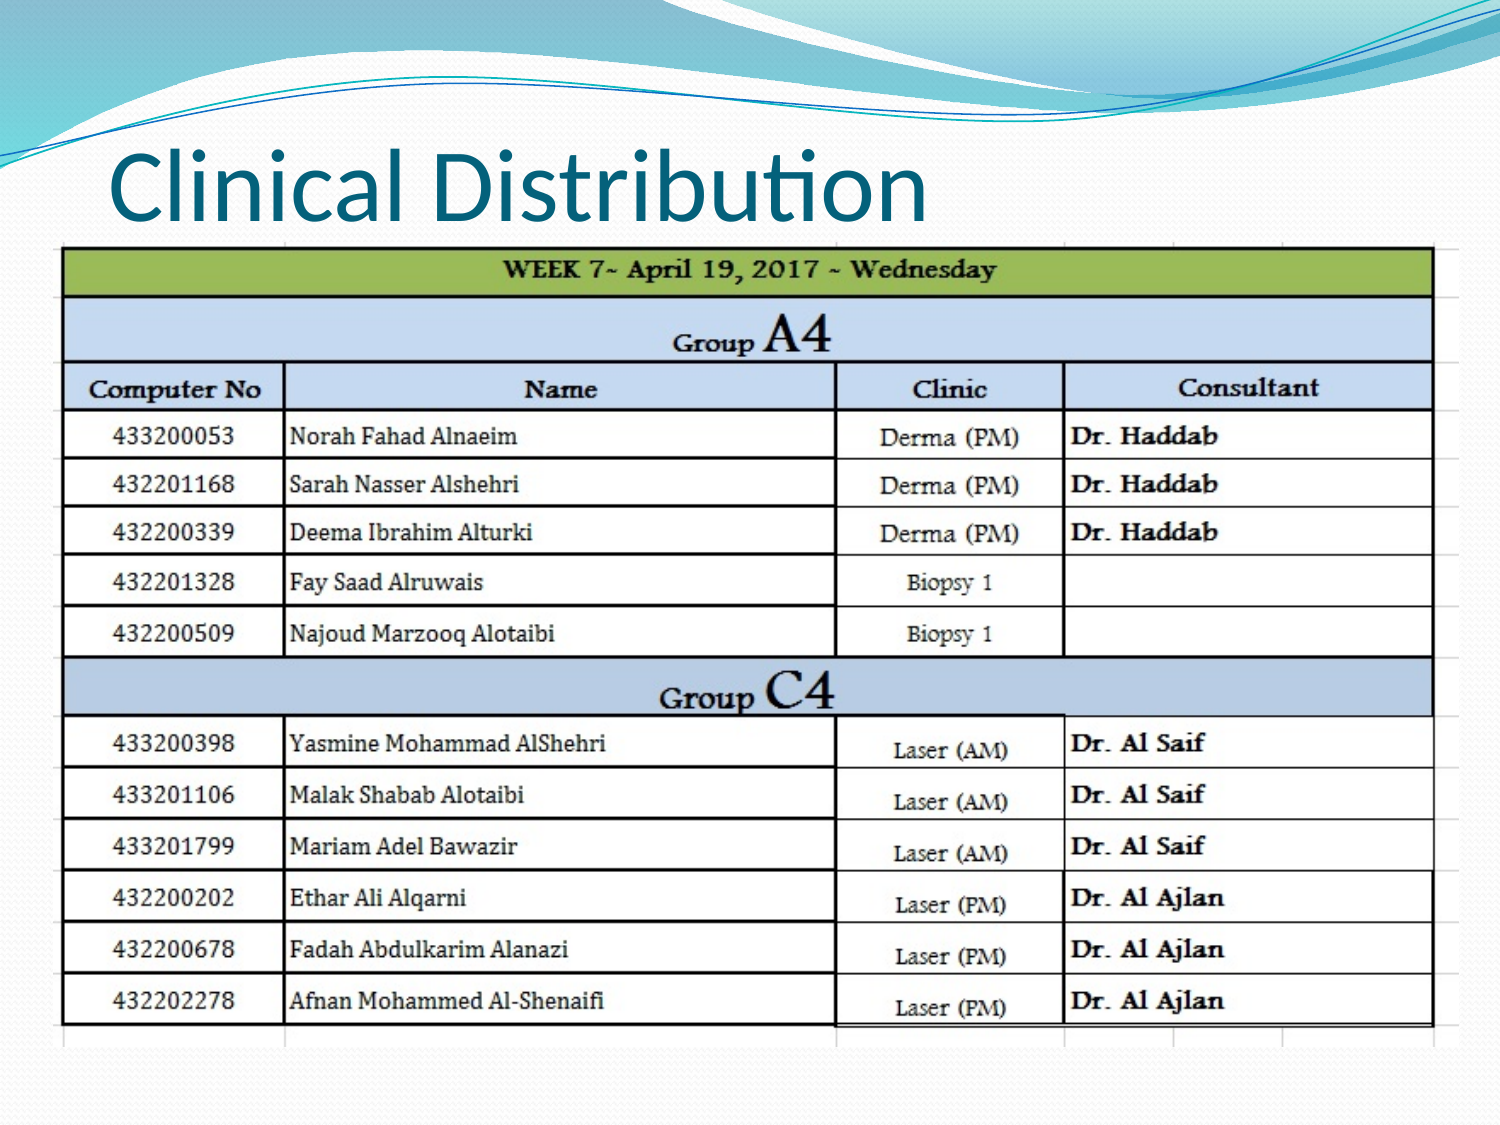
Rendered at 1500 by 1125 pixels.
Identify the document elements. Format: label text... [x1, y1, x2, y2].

title Clinical Distribution [74, 54, 1426, 241]
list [52, 241, 1459, 1048]
